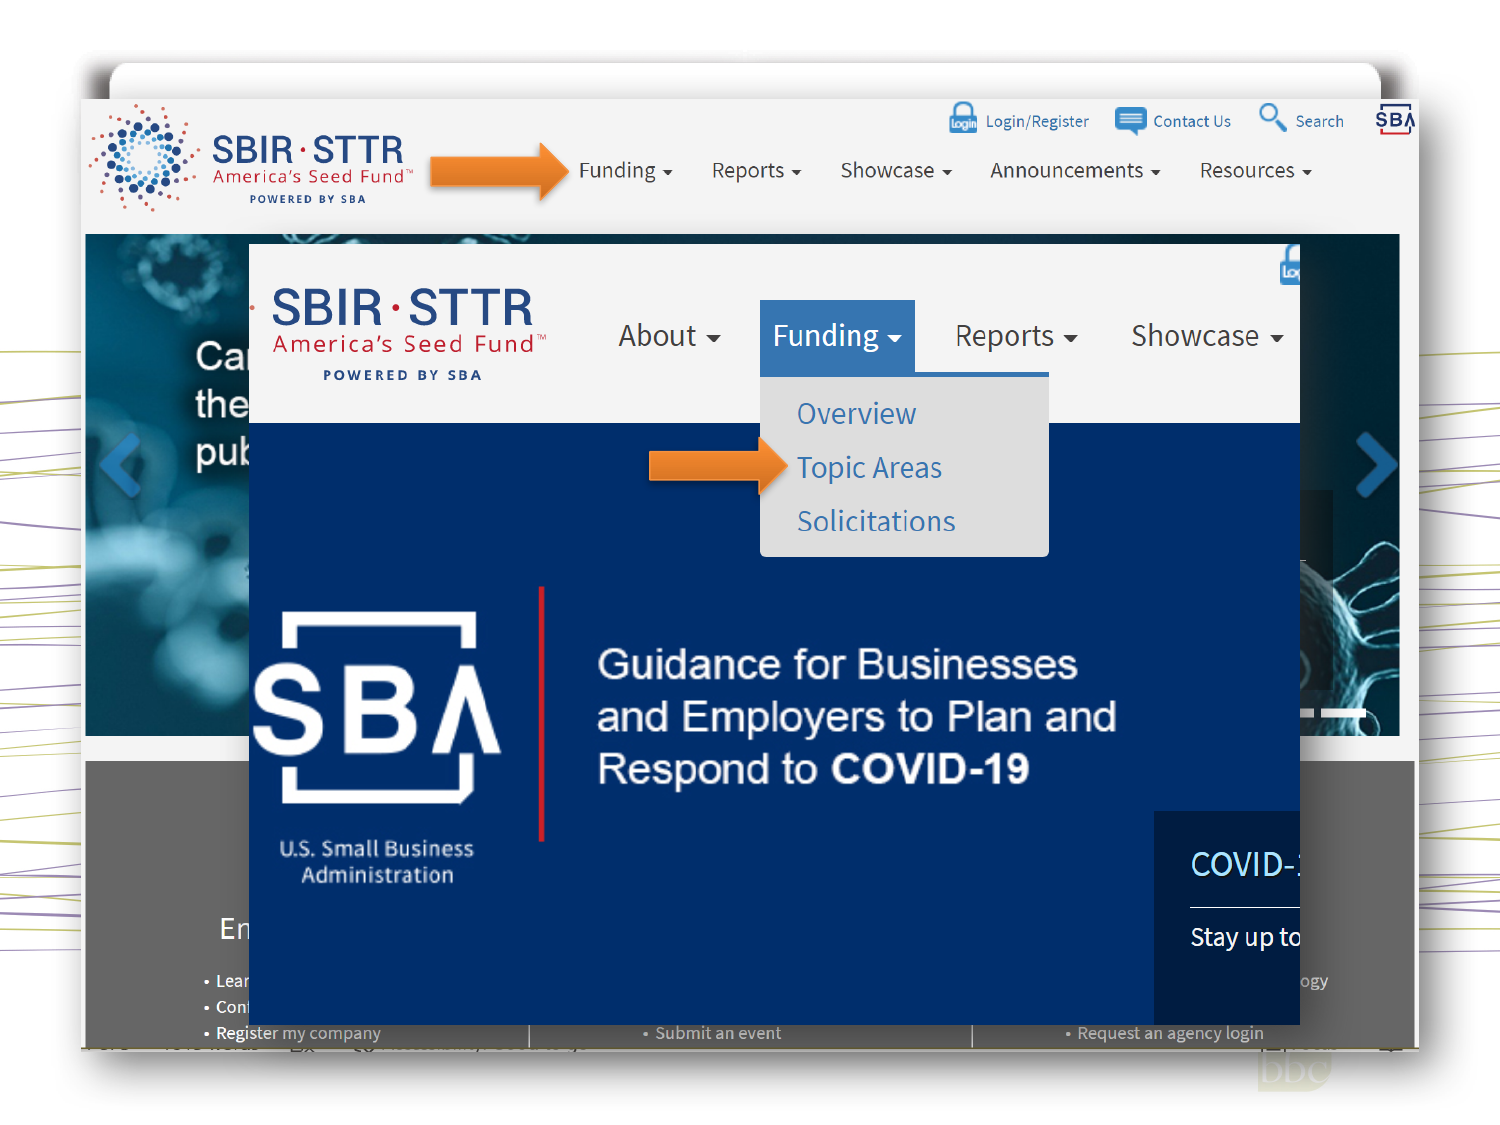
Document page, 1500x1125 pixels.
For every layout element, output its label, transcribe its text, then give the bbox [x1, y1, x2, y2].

picture [0, 0, 1500, 1125]
slide_number 76 [12, 1044, 95, 1105]
